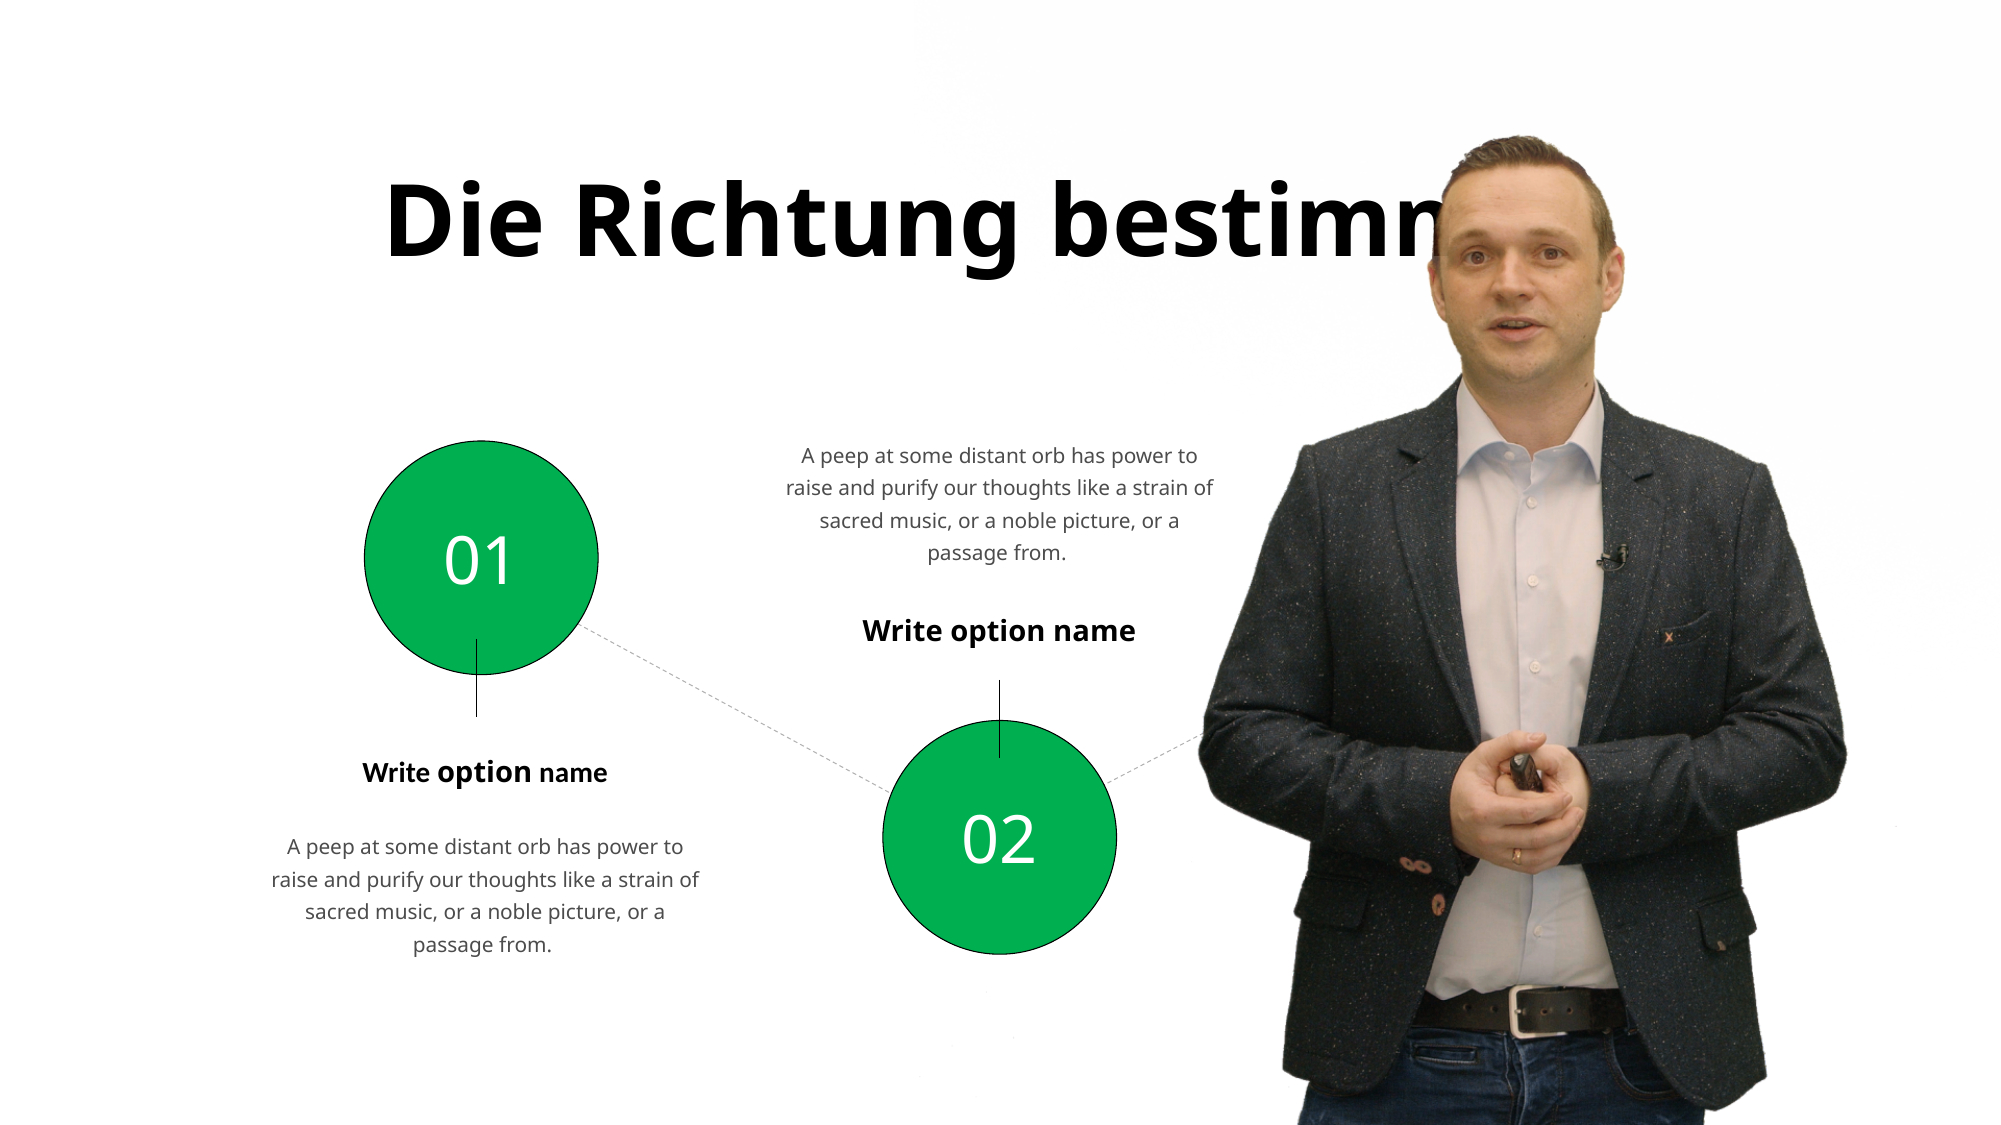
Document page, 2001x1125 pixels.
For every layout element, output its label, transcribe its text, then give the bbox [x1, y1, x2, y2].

text_box A peep at some distant orb has power to raise and purify our thoughts like a strain of sacred music, or a noble picture, or a passage from. [784, 427, 914, 573]
text_box 02 [881, 820, 914, 919]
text_box 01 [363, 439, 600, 676]
text_box Write option name [301, 746, 485, 796]
picture [914, 0, 2000, 1125]
text_box A peep at some distant orb has power to raise and purify our thoughts like a strain of sacred music, or a noble picture, or a passage from. [270, 819, 701, 964]
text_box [485, 574, 914, 820]
text_box Die Richtung bestimmen [205, 148, 914, 284]
